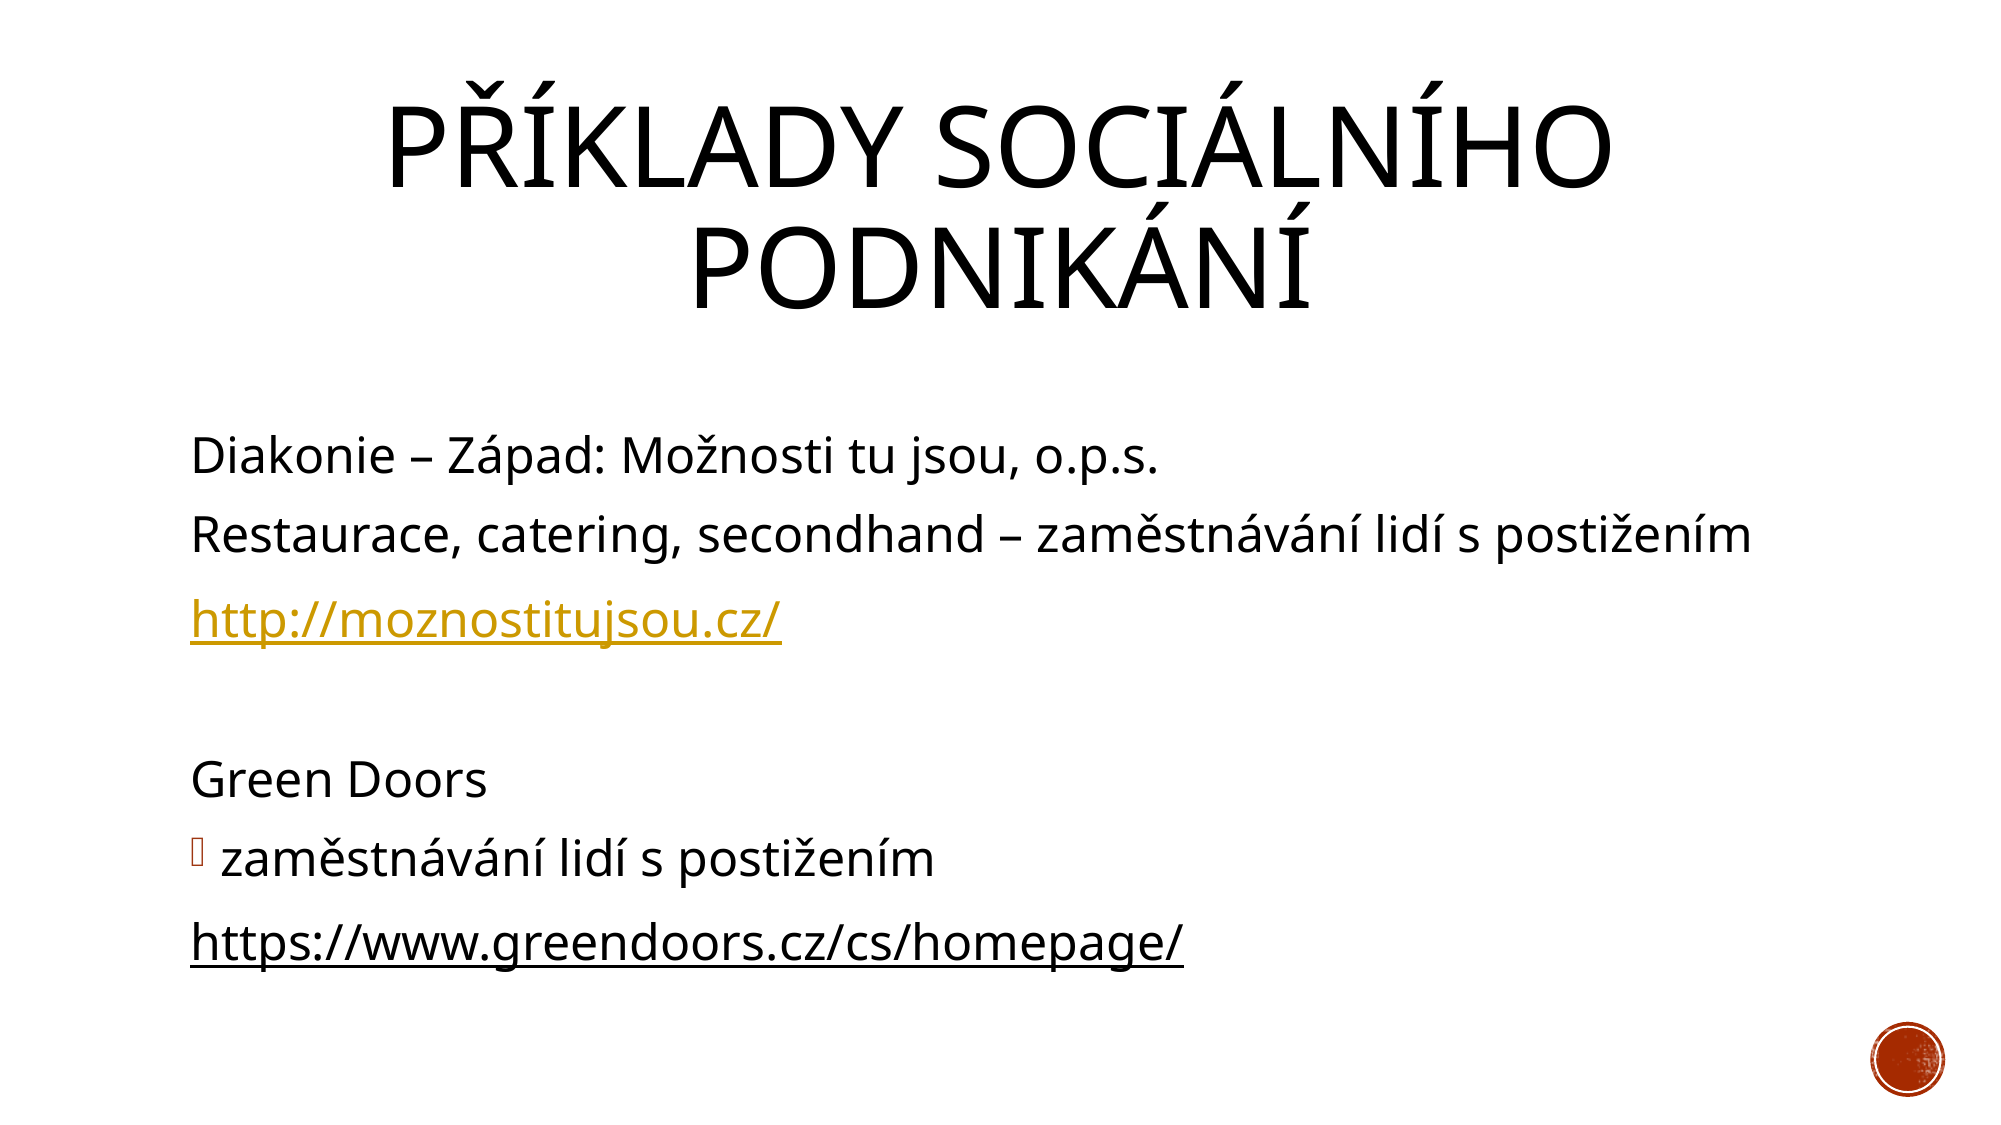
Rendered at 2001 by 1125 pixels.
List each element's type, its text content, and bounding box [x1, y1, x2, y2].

list Diakonie – Západ: Možnosti tu jsou, o.p.s. Restaurace, catering, secondhand – zaměstnávání lidí s postižením http://moznostitujsou.cz/ Green Doors zaměstnávání lidí s postižením https://www.greendoors.cz/cs/homepage/ [175, 348, 1826, 1013]
title Příklady sociálního podnikání [175, 79, 1826, 344]
